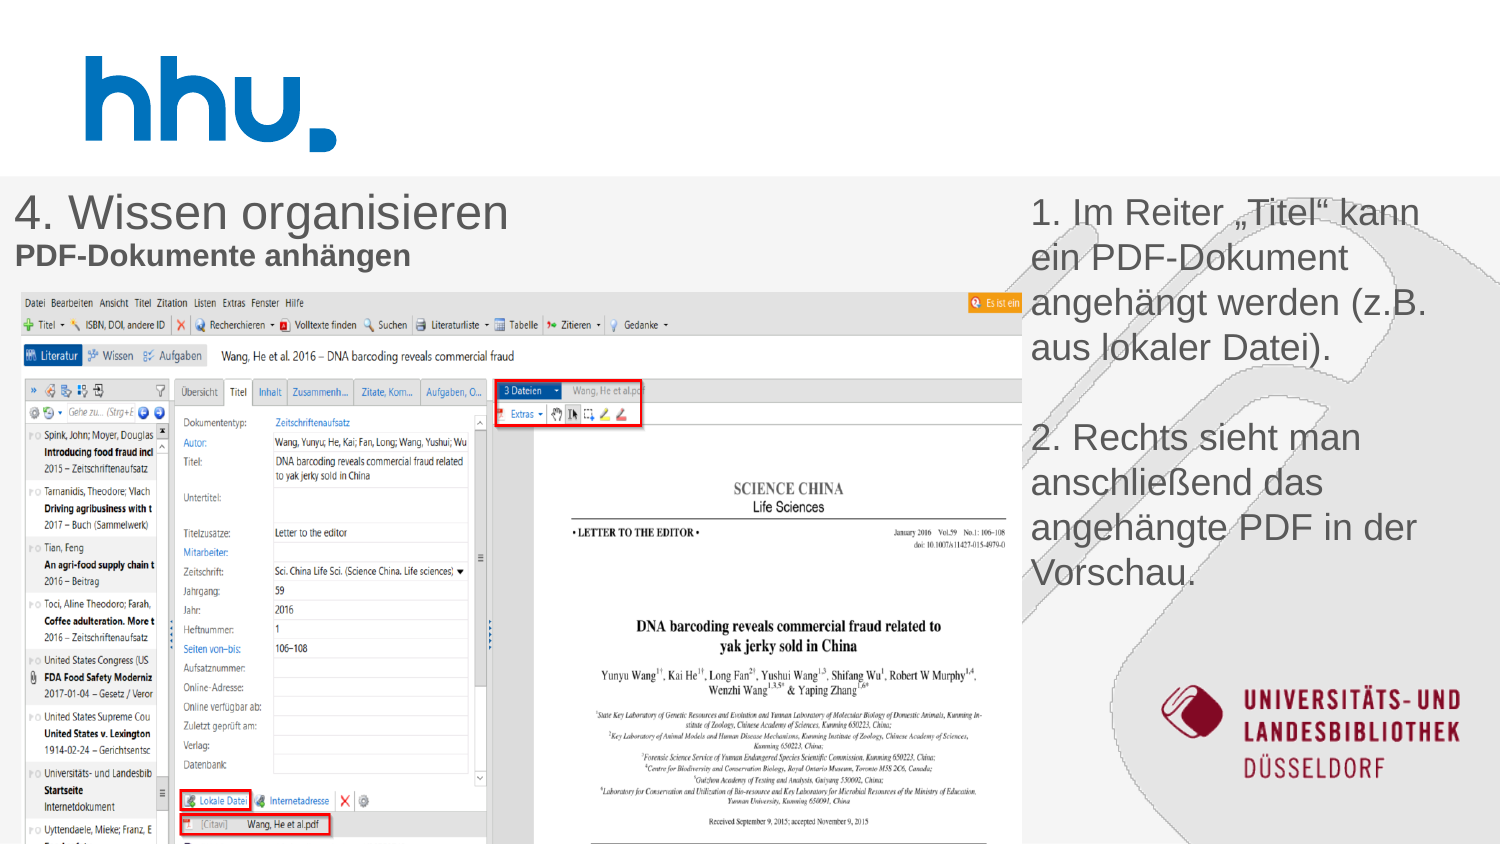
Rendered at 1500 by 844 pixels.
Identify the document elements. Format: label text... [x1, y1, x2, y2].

text_box 1. Im Reiter „Titel“ kann ein PDF-Dokument angehängt werden (z.B. aus lokaler Datei). 2. Rechts sieht man anschließend das angehängte PDF in der Vorschau. [1015, 180, 1477, 645]
title 4. Wissen organisieren PDF-Dokumente anhängen [0, 180, 1015, 283]
picture [21, 176, 1500, 844]
